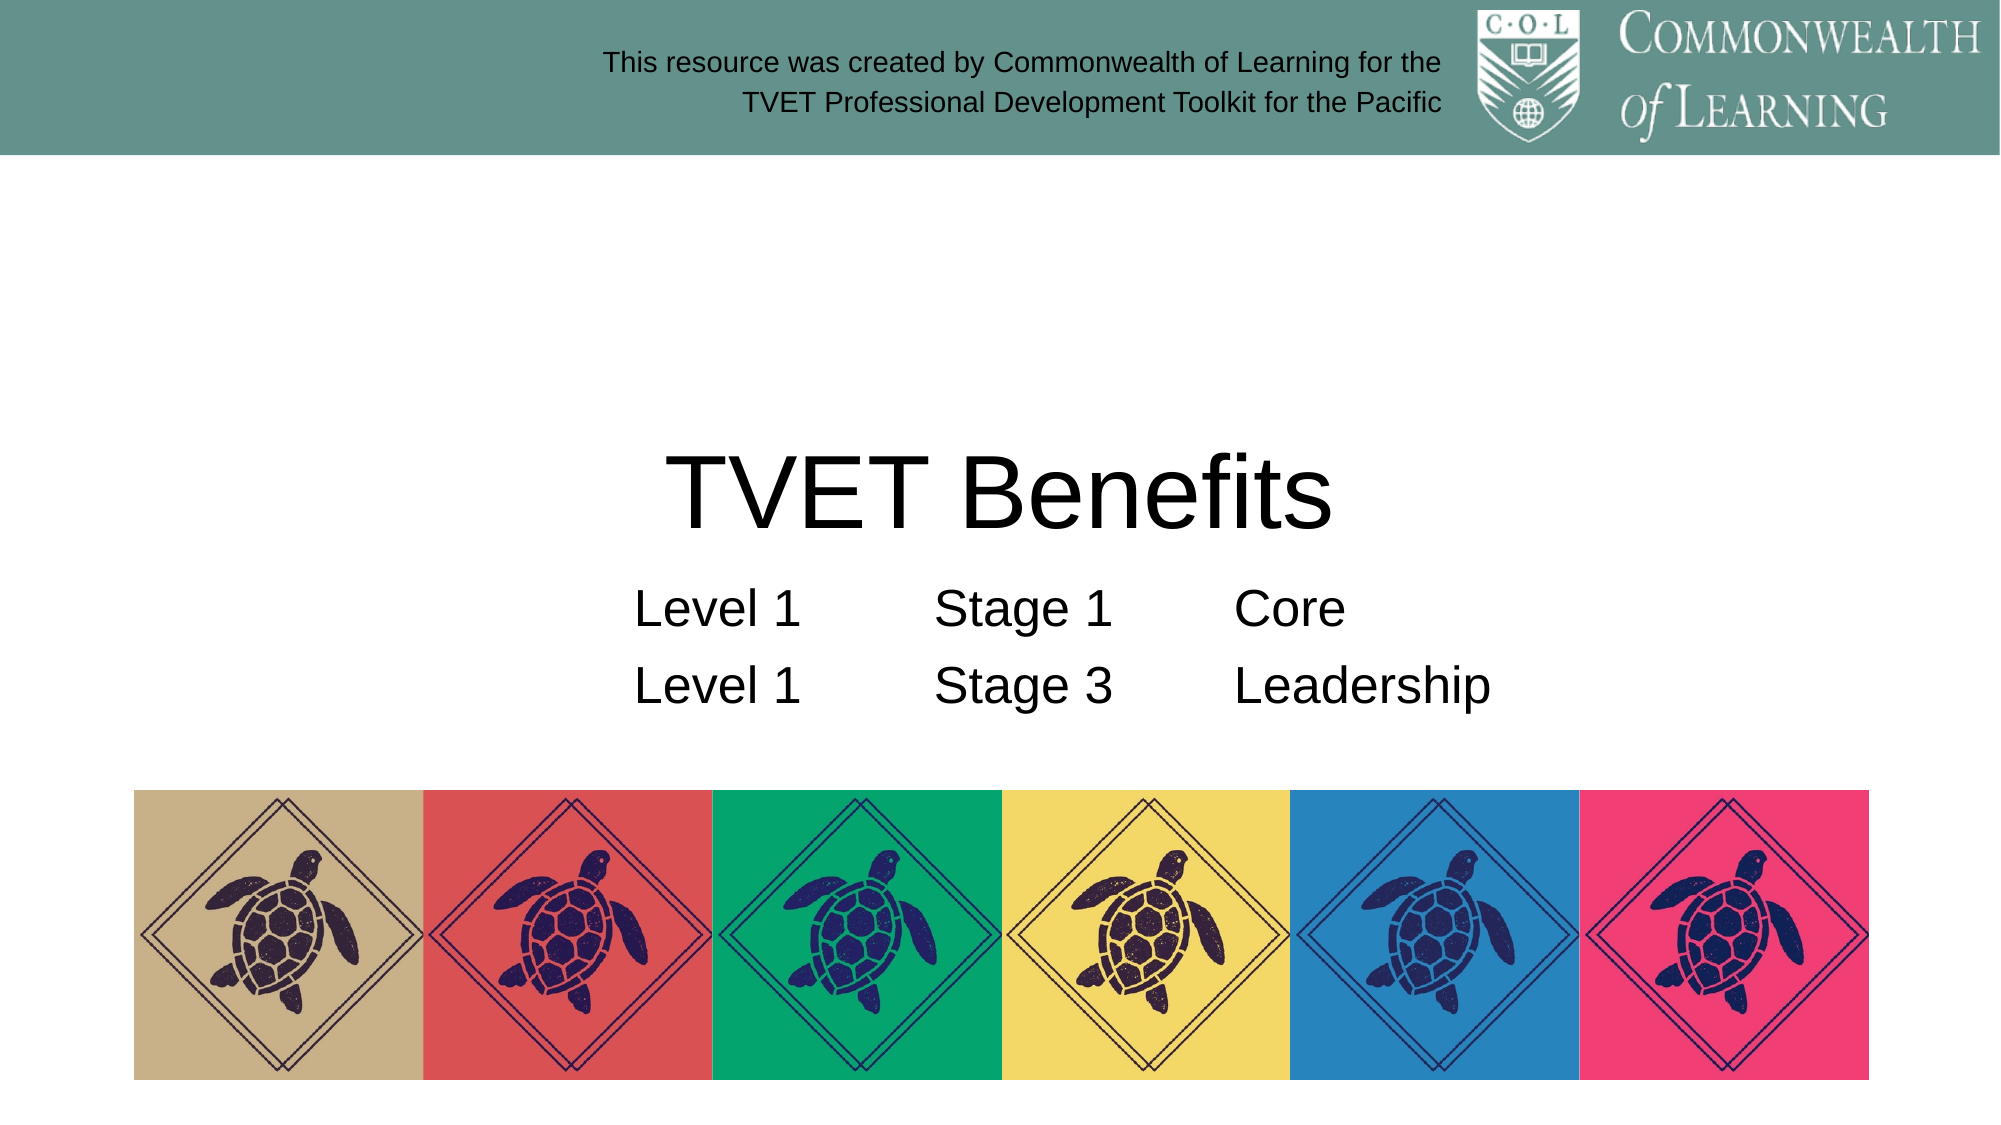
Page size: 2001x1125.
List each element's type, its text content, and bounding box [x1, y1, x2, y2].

picture [134, 790, 1869, 1080]
title TVET Benefits [0, 155, 2000, 559]
list Level 1 Stage 1 Core Level 1 Stage 3 Leadership [133, 569, 1869, 726]
picture [1475, 10, 1982, 145]
